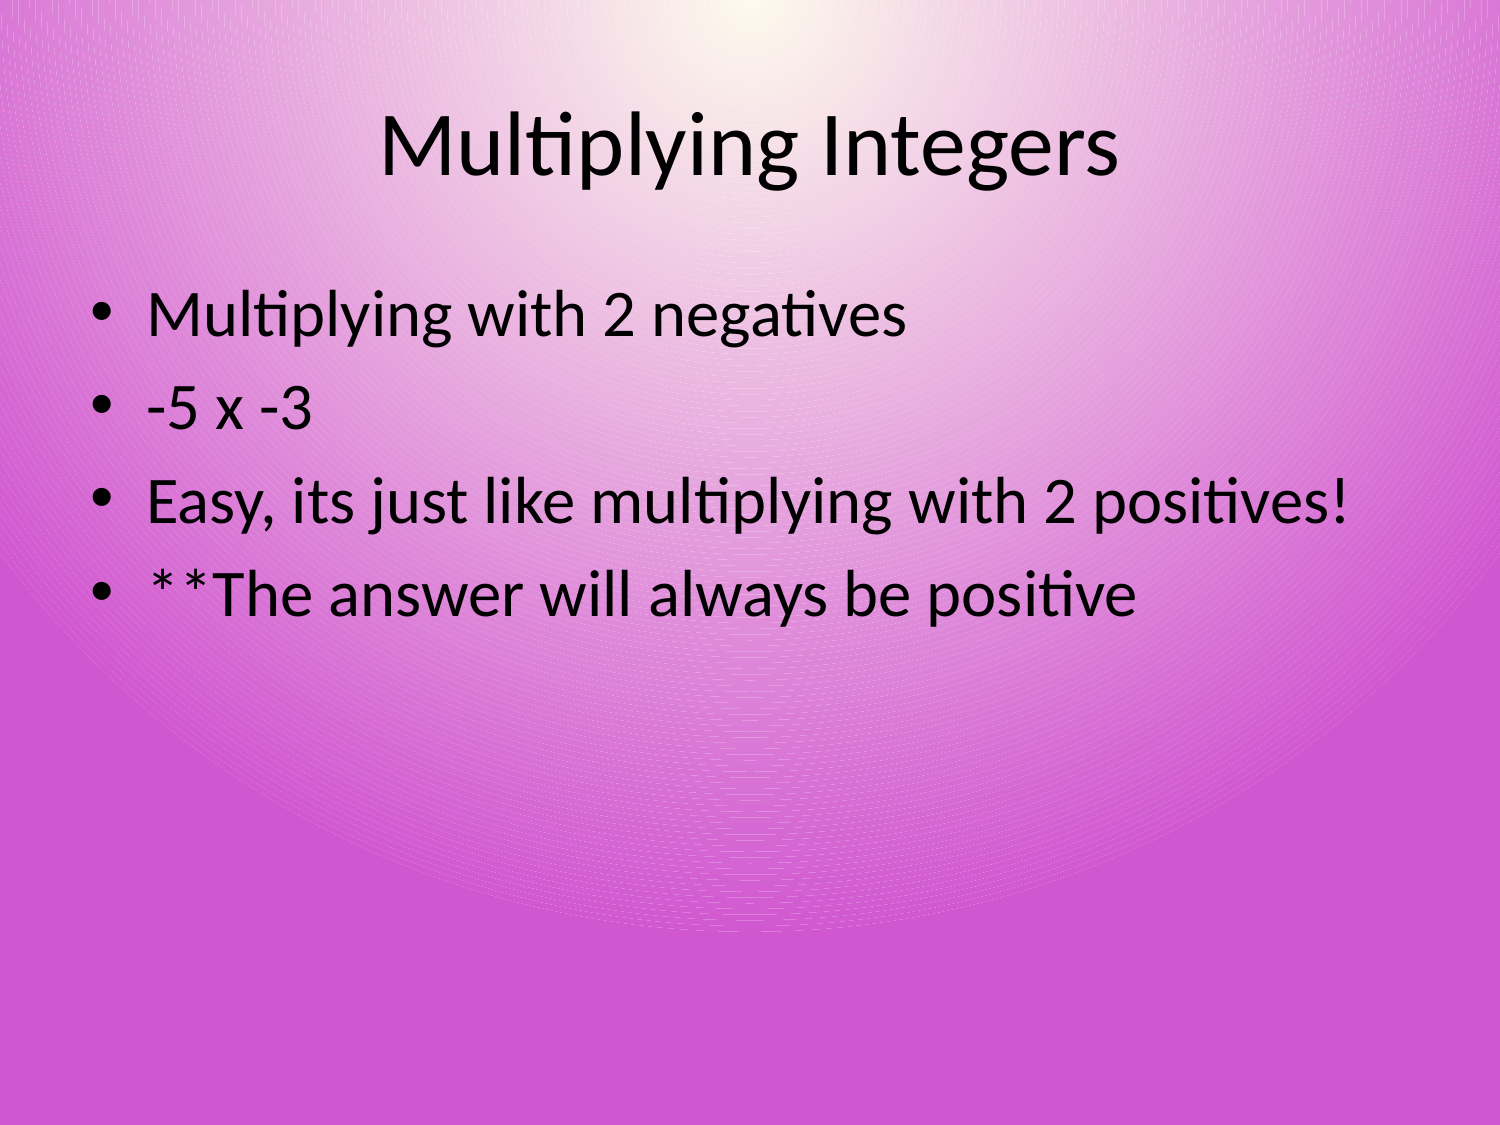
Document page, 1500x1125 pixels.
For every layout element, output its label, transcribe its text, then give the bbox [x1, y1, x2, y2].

title Multiplying Integers [75, 45, 1425, 233]
list Multiplying with 2 negatives -5 x -3 Easy, its just like multiplying with 2 positives! **The answer will always be positive [75, 262, 1425, 1005]
